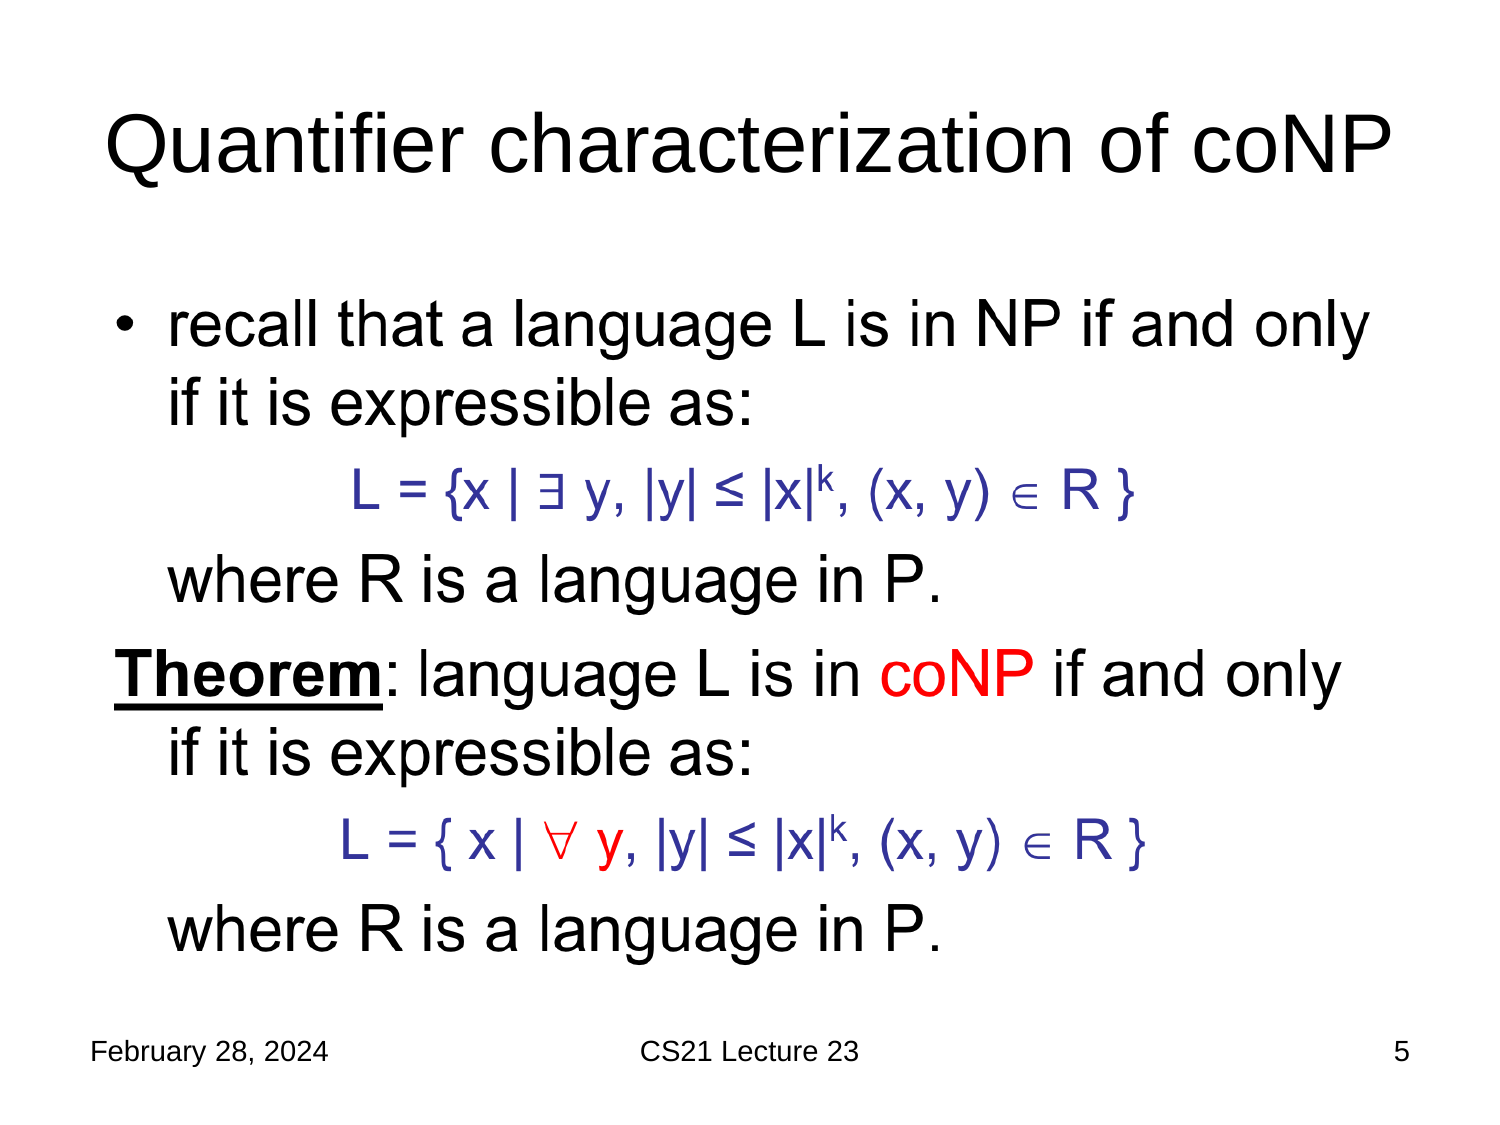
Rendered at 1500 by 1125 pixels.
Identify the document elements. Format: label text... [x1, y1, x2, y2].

footer CS21 Lecture 23 [512, 1024, 988, 1103]
list [75, 262, 1425, 1005]
title Quantifier characterization of coNP [75, 45, 1425, 233]
slide_number 5 [1074, 1024, 1426, 1103]
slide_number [74, 1024, 426, 1103]
